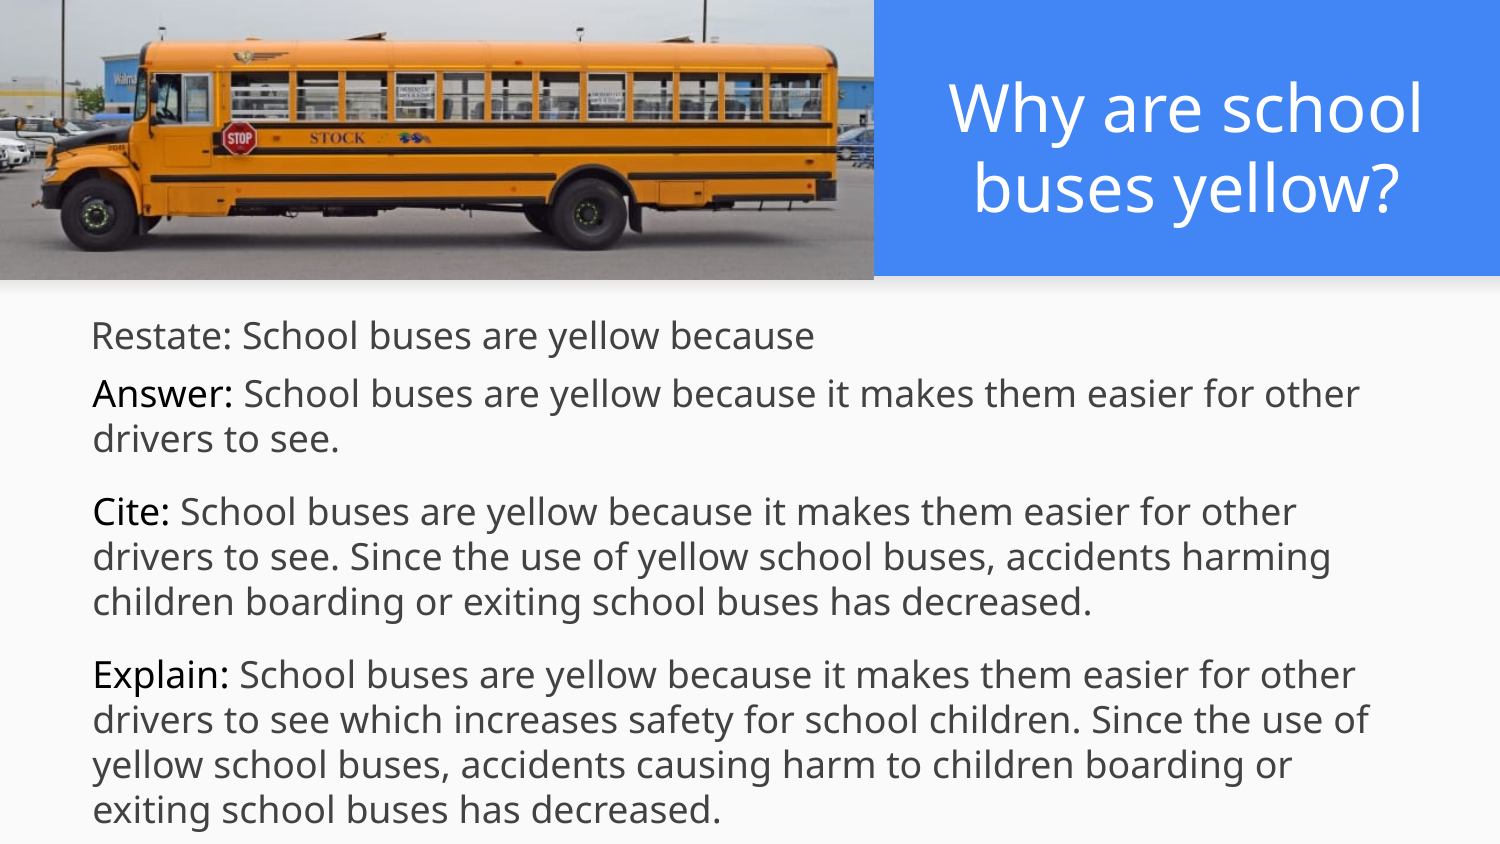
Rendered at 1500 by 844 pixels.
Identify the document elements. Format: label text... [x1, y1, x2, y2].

list Restate: School buses are yellow because [75, 289, 1425, 397]
text_box Cite: School buses are yellow because it makes them easier for other drivers to see. Since the use of yellow school buses, accidents harming children boarding or exiting school buses has decreased. [77, 472, 1400, 636]
title Why are school buses yellow? [876, 0, 1500, 241]
text_box Explain: School buses are yellow because it makes them easier for other drivers to see which increases safety for school children. Since the use of yellow school buses, accidents causing harm to children boarding or exiting school buses has decreased. [77, 636, 1423, 844]
picture [0, 0, 875, 281]
text_box Answer: School buses are yellow because it makes them easier for other drivers to see. [77, 355, 1423, 521]
